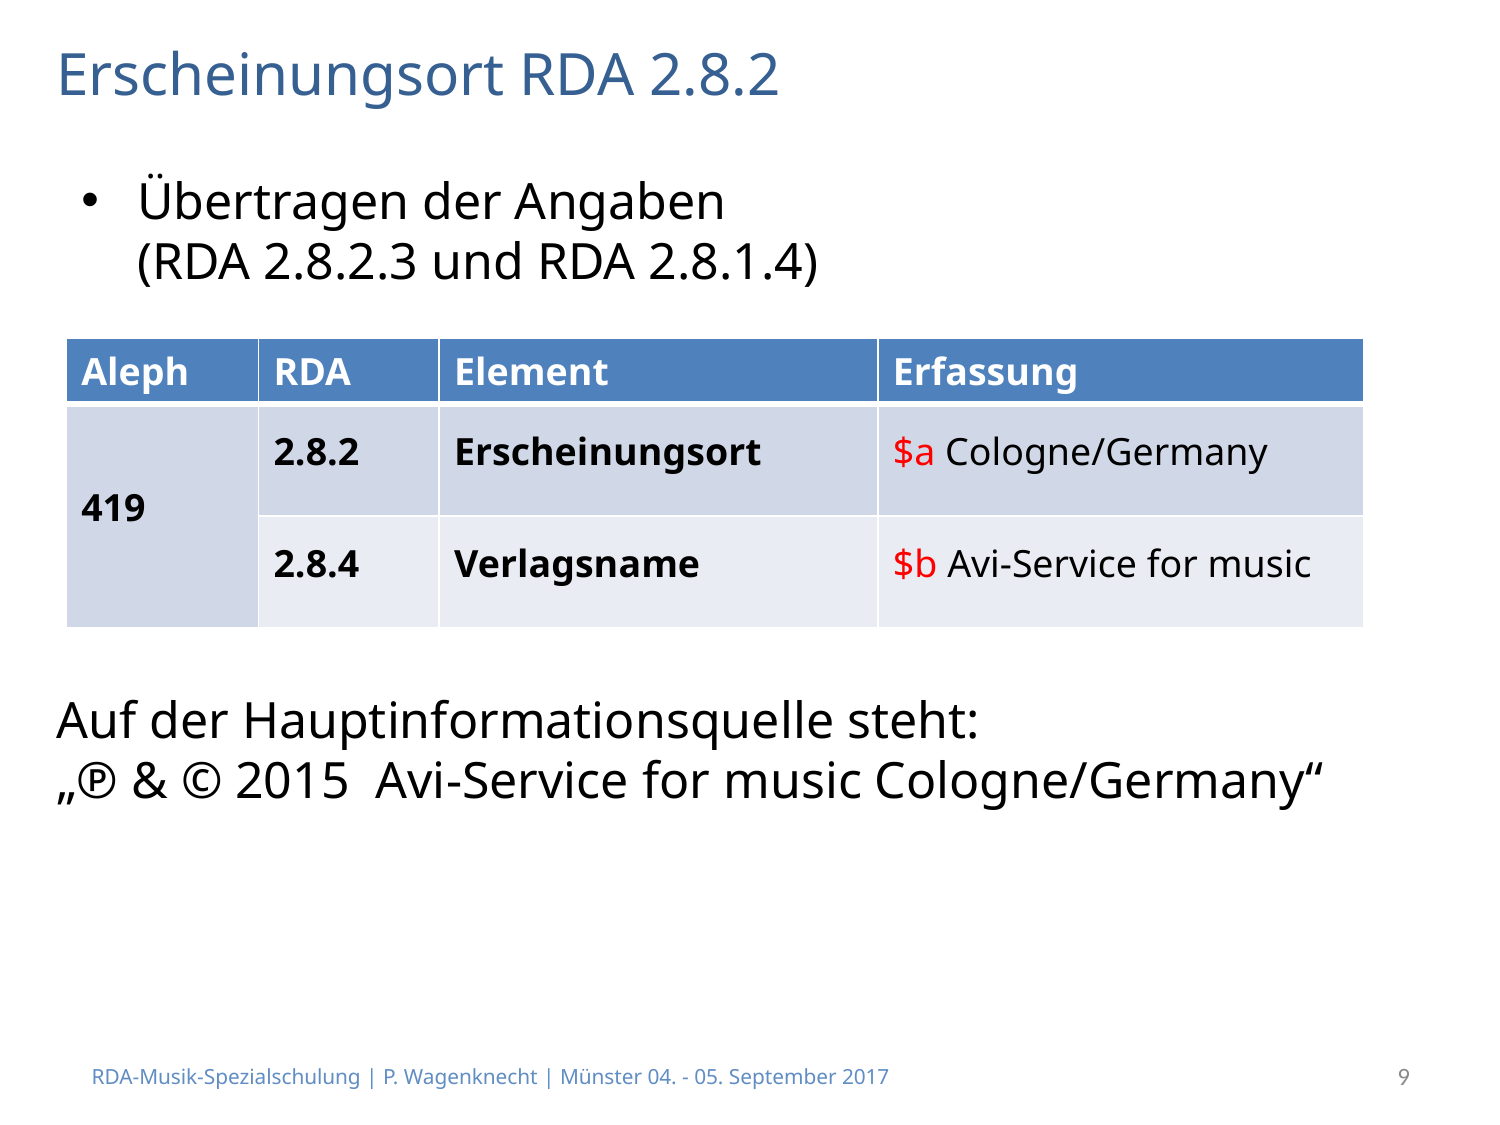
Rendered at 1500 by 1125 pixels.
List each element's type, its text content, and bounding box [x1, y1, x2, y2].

table_cell $b Avi-Service for music [879, 517, 1363, 627]
table_header Aleph [67, 339, 258, 401]
table_header Erfassung [879, 339, 1363, 401]
table_header Element [440, 339, 877, 401]
table_cell $a Cologne/Germany [879, 407, 1363, 515]
table_cell 2.8.2 [259, 407, 438, 515]
text_box Übertragen der Angaben (RDA 2.8.2.3 und RDA 2.8.1.4) [66, 162, 1484, 269]
list Auf der Hauptinformationsquelle steht: „℗ & © 2015 Avi-Service for music Cologne/Germany“ [41, 680, 1459, 882]
table_cell 2.8.4 [259, 517, 438, 627]
slide_number 9 [1187, 1045, 1425, 1106]
table_cell 419 [67, 407, 258, 627]
footer RDA-Musik-Spezialschulung | P. Wagenknecht | Münster 04. - 05. September 2017 [76, 1045, 1187, 1106]
table_cell Verlagsname [440, 517, 877, 627]
title Erscheinungsort RDA 2.8.2 [41, 30, 1459, 114]
table_cell Erscheinungsort [440, 407, 877, 515]
table_header RDA [259, 339, 438, 401]
